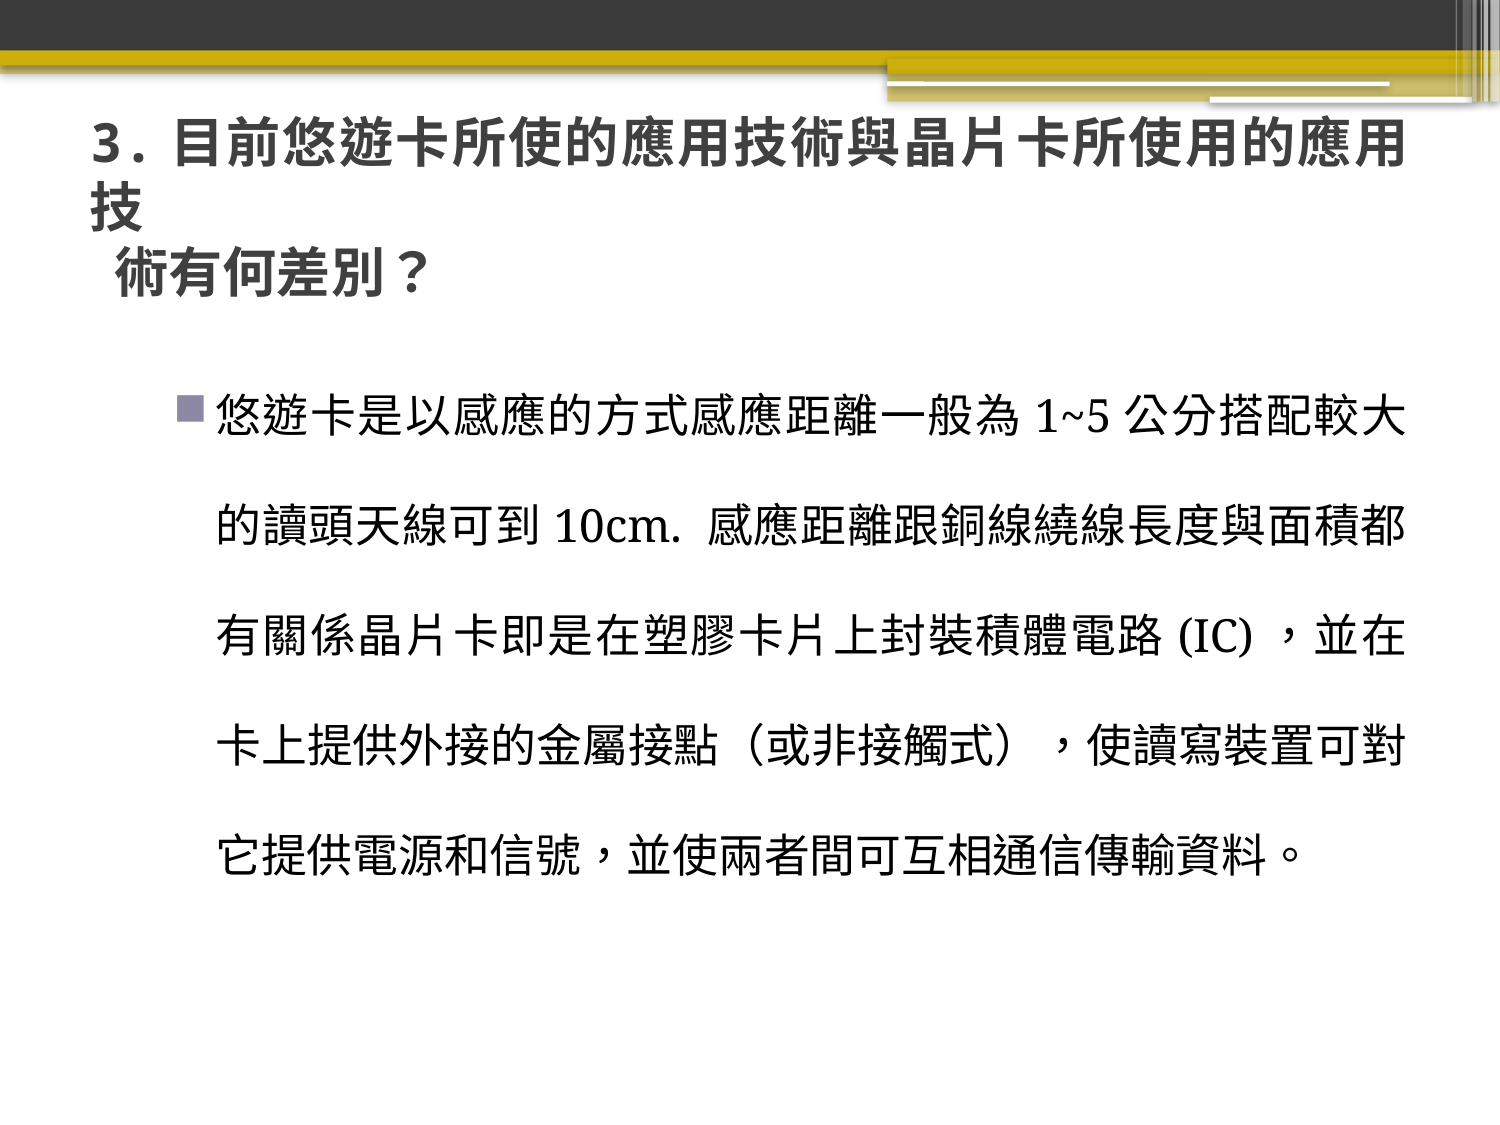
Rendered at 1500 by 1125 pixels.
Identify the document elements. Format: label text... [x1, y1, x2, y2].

list 悠遊卡是以感應的方式感應距離一般為1~5公分搭配較大的讀頭天線可到10cm. 感應距離跟銅線繞線長度與面積都有關係晶片卡即是在塑膠卡片上封裝積體電路(IC)，並在卡上提供外接的金屬接點（或非接觸式），使讀寫裝置可對它提供電源和信號，並使兩者間可互相通信傳輸資料。 [140, 324, 1423, 903]
title 3.目前悠遊卡所使的應用技術與晶片卡所使用的應用技 術有何差別？ [75, 118, 1425, 294]
